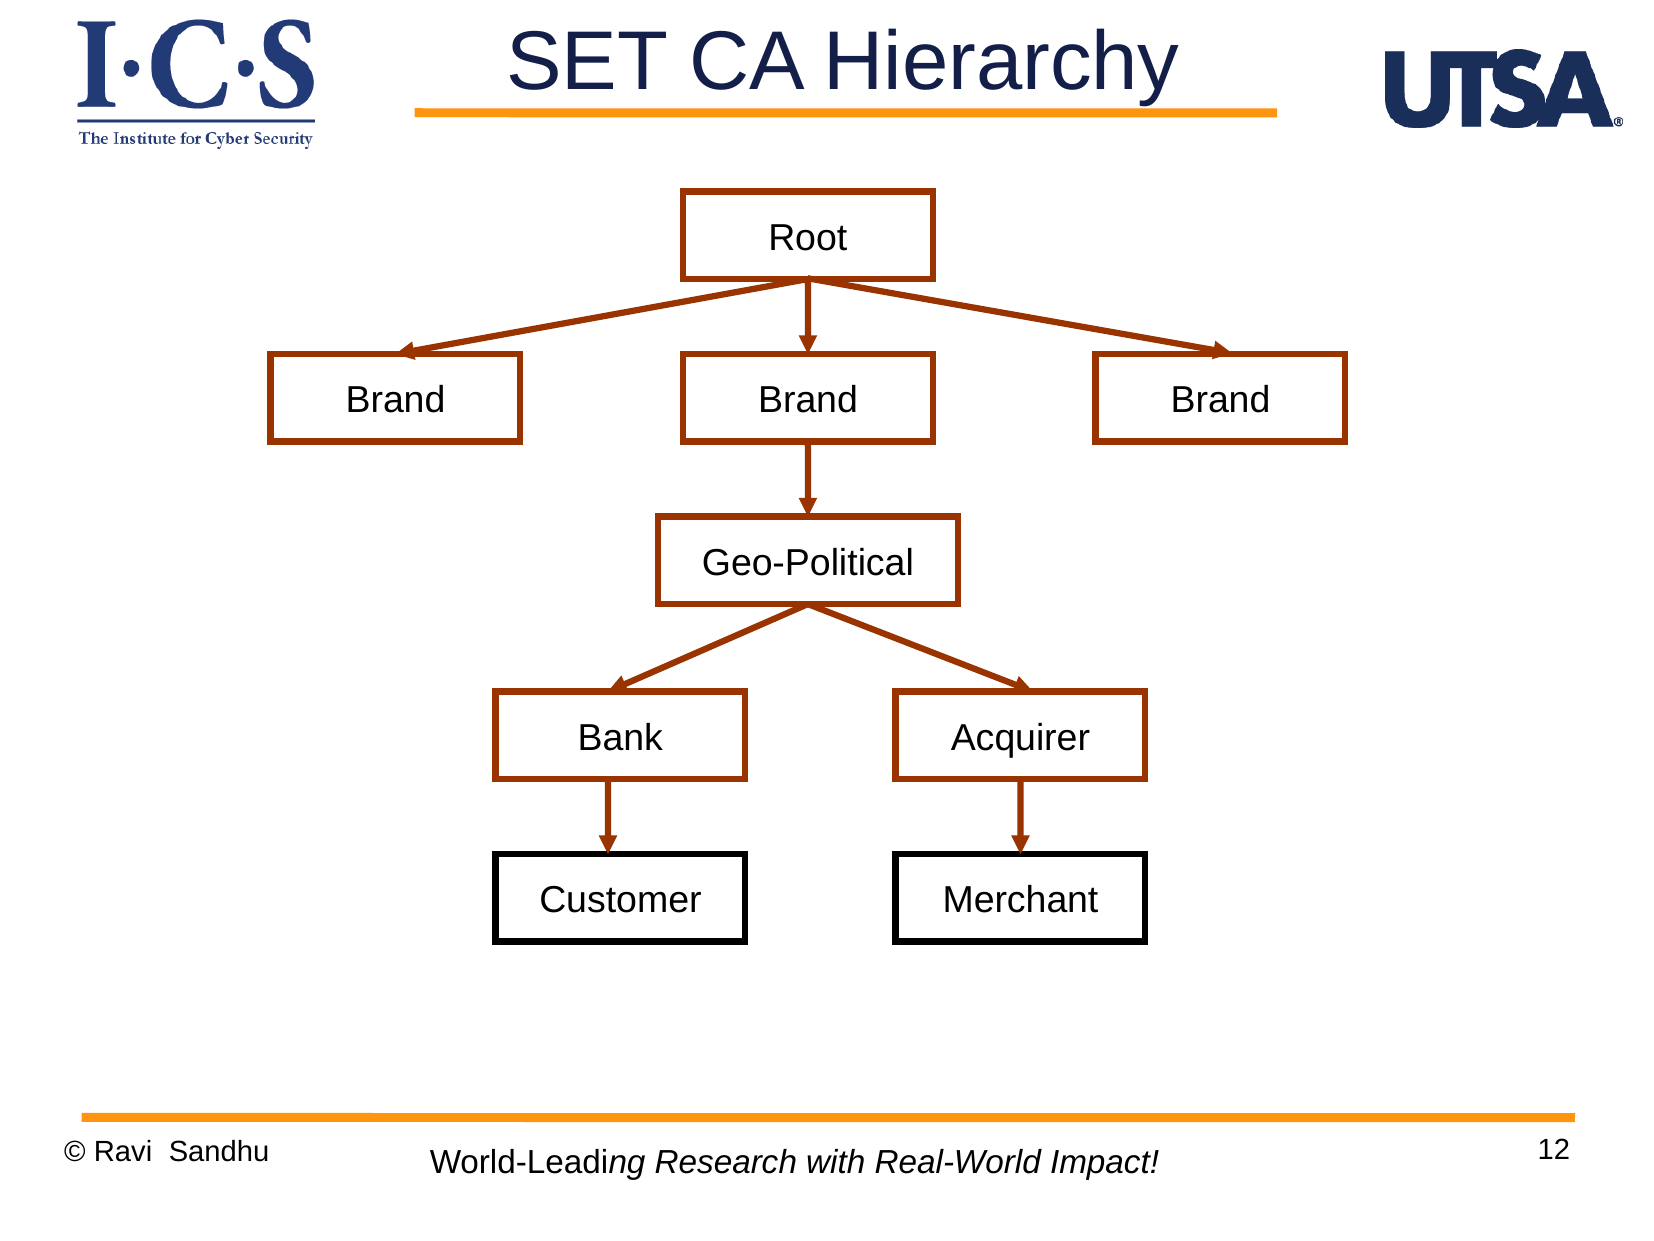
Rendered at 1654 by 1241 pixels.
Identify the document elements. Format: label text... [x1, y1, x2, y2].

text_box Root [682, 191, 933, 279]
text_box [801, 279, 815, 355]
text_box [601, 779, 615, 855]
text_box Acquirer [895, 691, 1146, 779]
text_box SET CA Hierarchy [360, 0, 1326, 113]
text_box World-Leading Research with Real-World Impact! [415, 1132, 1176, 1188]
text_box © Ravi Sandhu [64, 1132, 450, 1218]
text_box Geo-Political [657, 516, 958, 604]
text_box [807, 603, 1033, 693]
text_box [801, 441, 815, 517]
text_box 12 [1185, 1129, 1571, 1215]
picture [73, 0, 317, 151]
picture [1385, 49, 1623, 128]
text_box Brand [1095, 354, 1346, 442]
text_box [395, 279, 807, 358]
text_box [1014, 779, 1027, 855]
text_box Bank [495, 691, 746, 779]
text_box Customer [495, 853, 746, 942]
text_box [607, 604, 807, 693]
text_box Merchant [895, 853, 1146, 942]
text_box Brand [270, 354, 521, 442]
text_box [807, 278, 1233, 358]
text_box Brand [682, 354, 933, 442]
